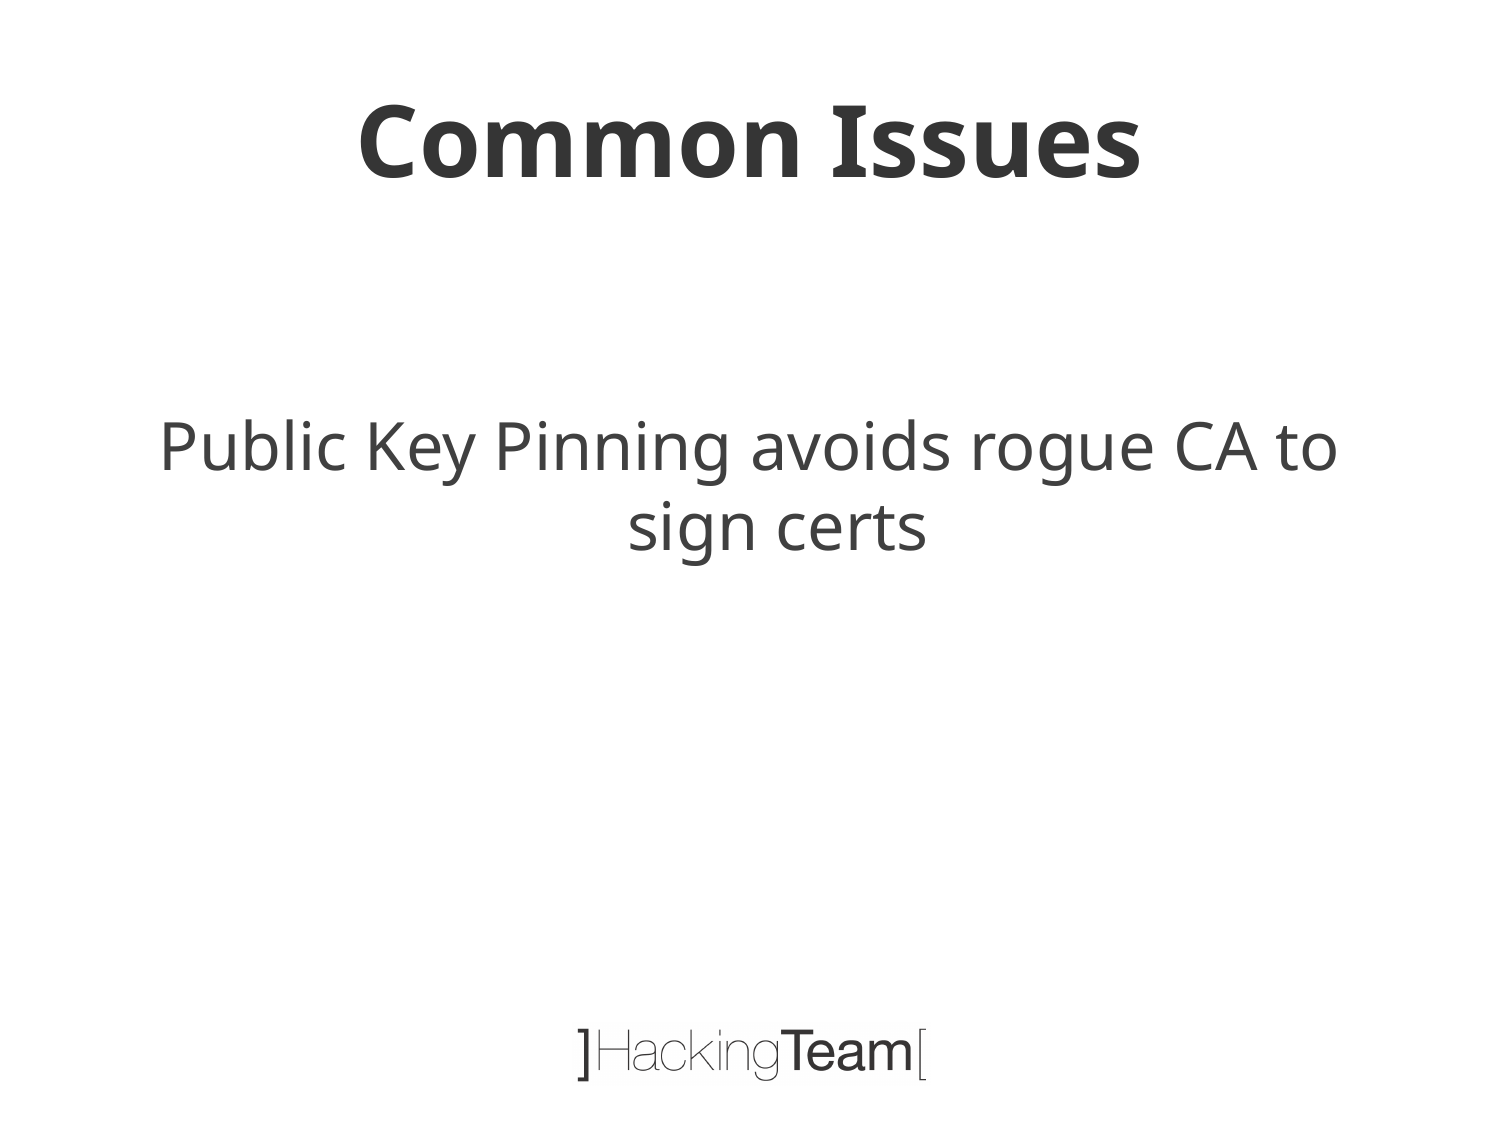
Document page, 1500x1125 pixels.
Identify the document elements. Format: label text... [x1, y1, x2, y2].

text_box Public Key Pinning avoids rogue CA to sign certs [74, 290, 1425, 919]
title Common Issues [75, 45, 1425, 233]
picture [572, 1022, 931, 1086]
